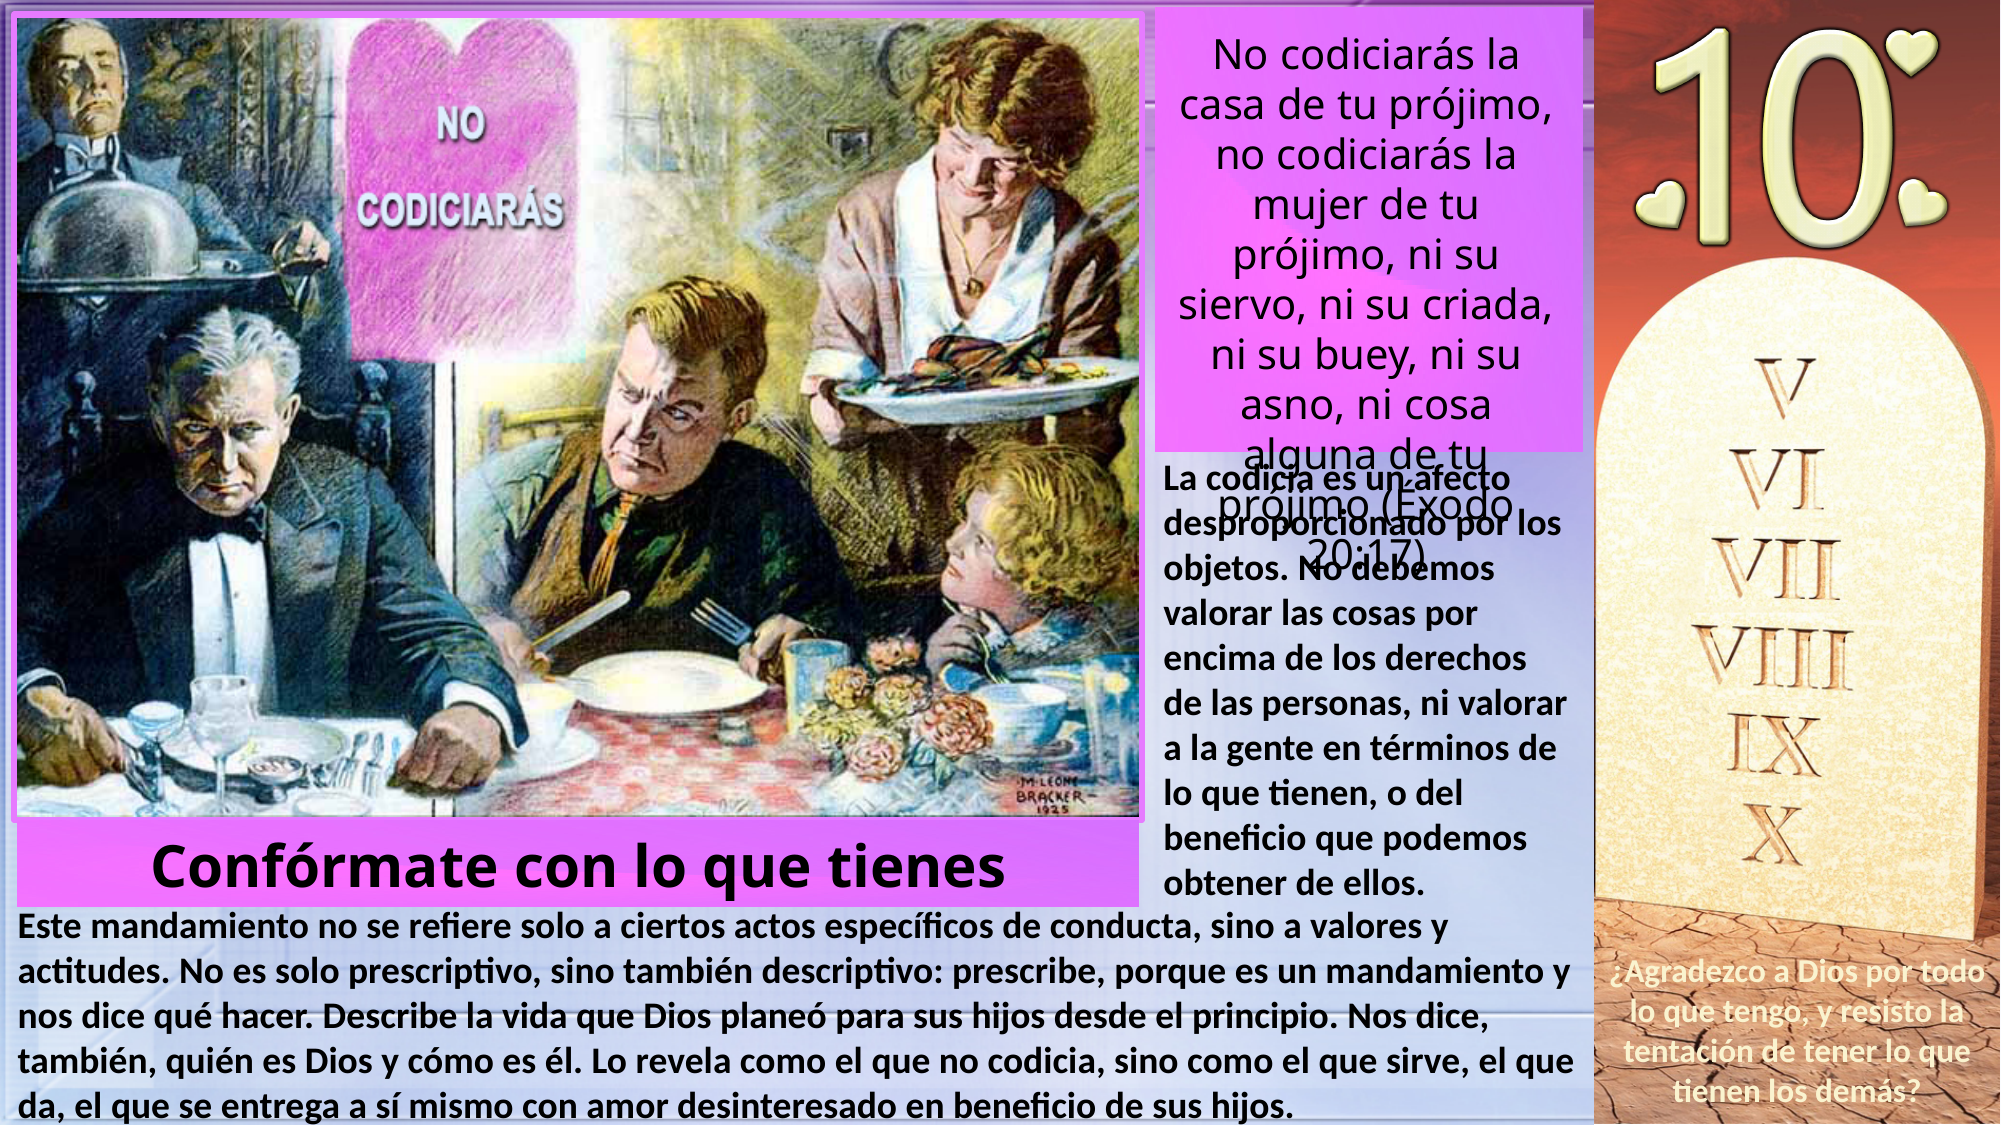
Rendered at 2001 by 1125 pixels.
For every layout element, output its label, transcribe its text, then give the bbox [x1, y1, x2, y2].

picture [0, 0, 2001, 1125]
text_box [1152, 7, 1583, 452]
text_box La codicia es un afecto desproporcionado por los objetos. No debemos valorar las cosas por encima de los derechos de las personas, ni valorar a la gente en términos de lo que tienen, o del beneficio que podemos obtener de ellos. [1148, 445, 1589, 893]
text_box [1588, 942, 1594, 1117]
picture [17, 17, 1139, 817]
text_box Este mandamiento no se refiere solo a ciertos actos específicos de conducta, sino a valores y actitudes. No es solo prescriptivo, sino también descriptivo: prescribe, porque es un mandamiento y nos dice qué hacer. Describe la vida que Dios planeó para sus hijos desde el principio. Nos dice, también, quién es Dios y cómo es él. Lo revela como el que no codicia, sino como el que sirve, el que da, el que se entrega a sí mismo con amor desinteresado en beneficio de sus hijos. [2, 893, 1592, 1125]
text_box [17, 820, 1139, 908]
